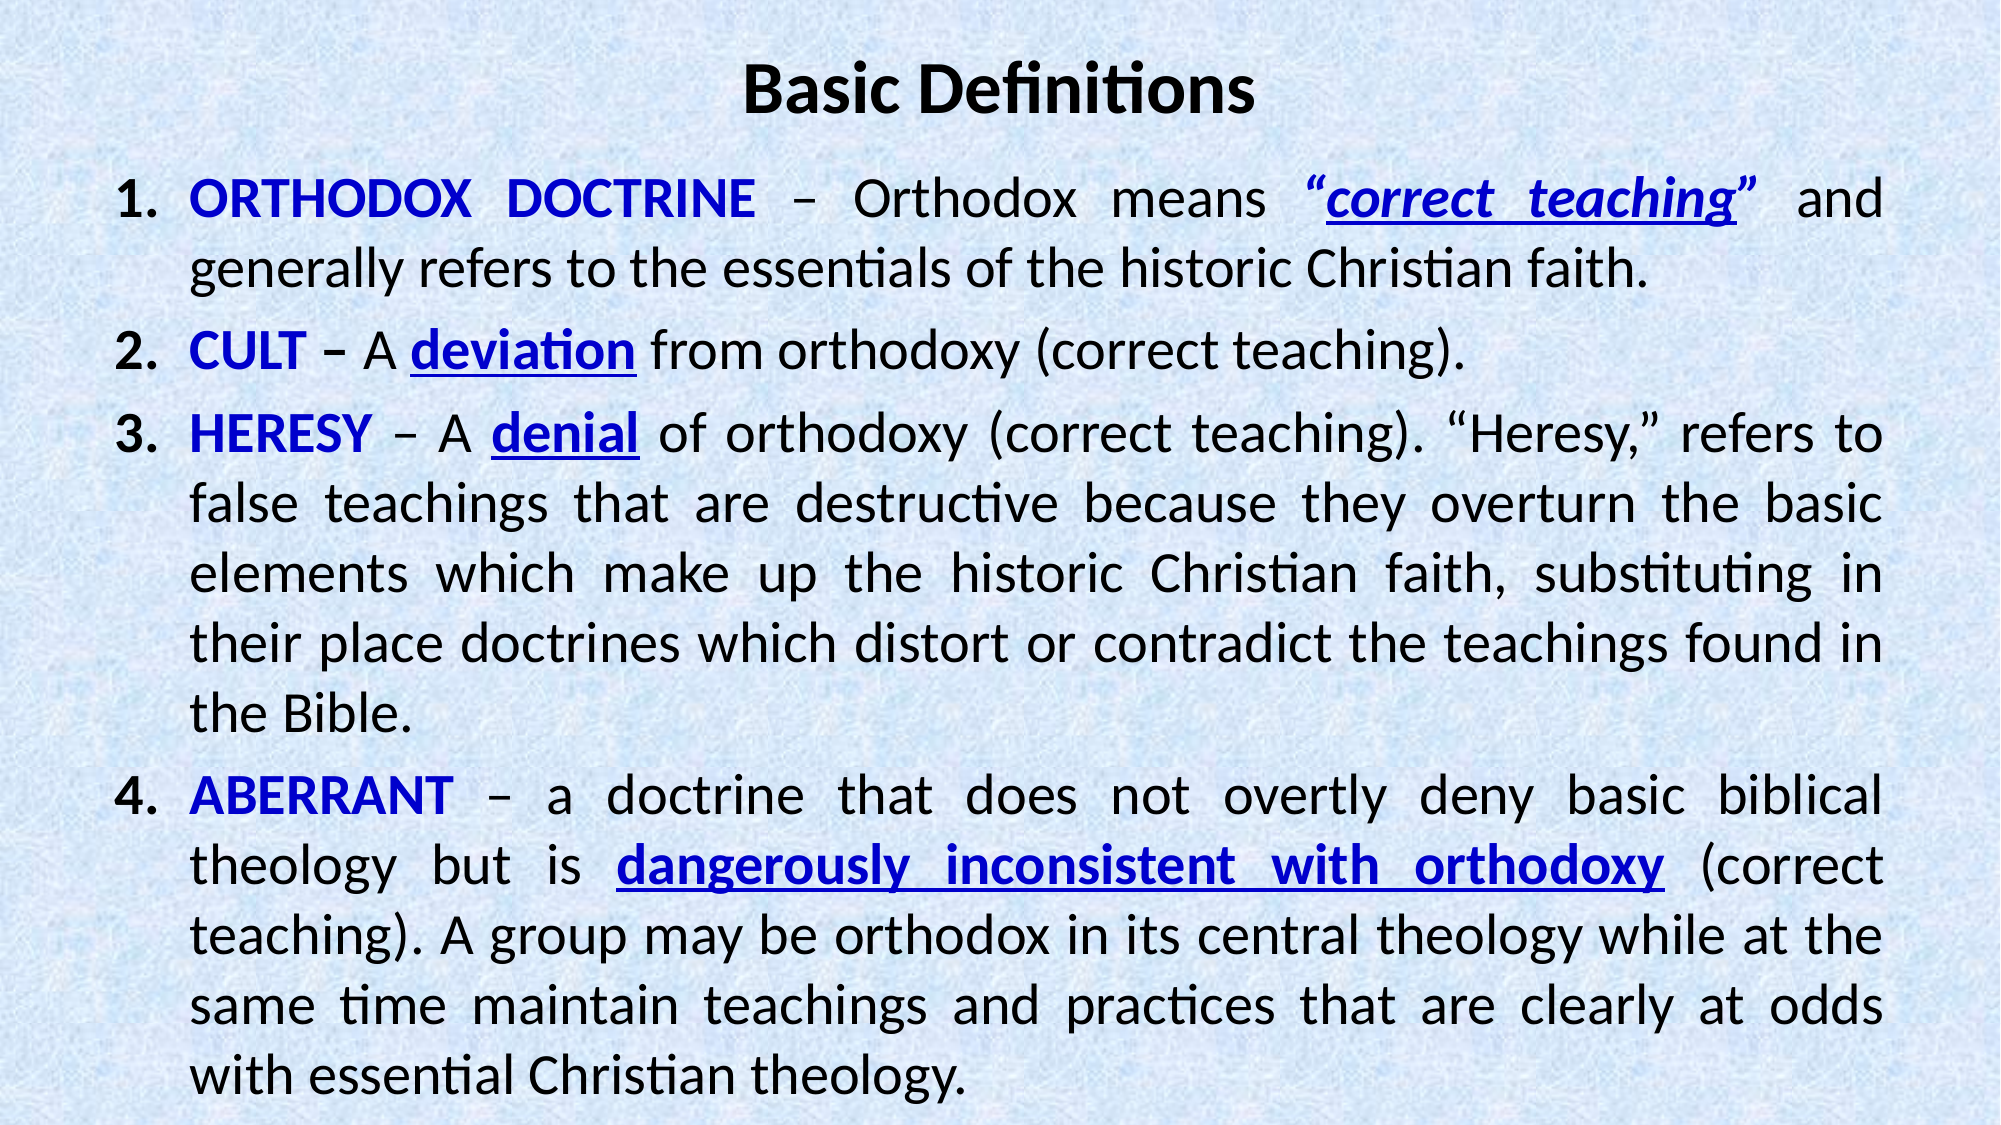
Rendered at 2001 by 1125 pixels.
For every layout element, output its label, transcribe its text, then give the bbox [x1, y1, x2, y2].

list ORTHODOX DOCTRINE – Orthodox means “correct teaching” and generally refers to the essentials of the historic Christian faith. CULT – A deviation from orthodoxy (correct teaching). HERESY – A denial of orthodoxy (correct teaching). “Heresy,” refers to false teachings that are destructive because they overturn the basic elements which make up the historic Christian faith, substituting in their place doctrines which distort or contradict the teachings found in the Bible. ABERRANT – a doctrine that does not overtly deny basic biblical theology but is dangerously inconsistent with orthodoxy (correct teaching). A group may be orthodox in its central theology while at the same time maintain teachings and practices that are clearly at odds with essential Christian theology. [99, 151, 1900, 1105]
picture [0, 0, 2001, 1125]
title Basic Definitions [353, 33, 1647, 135]
